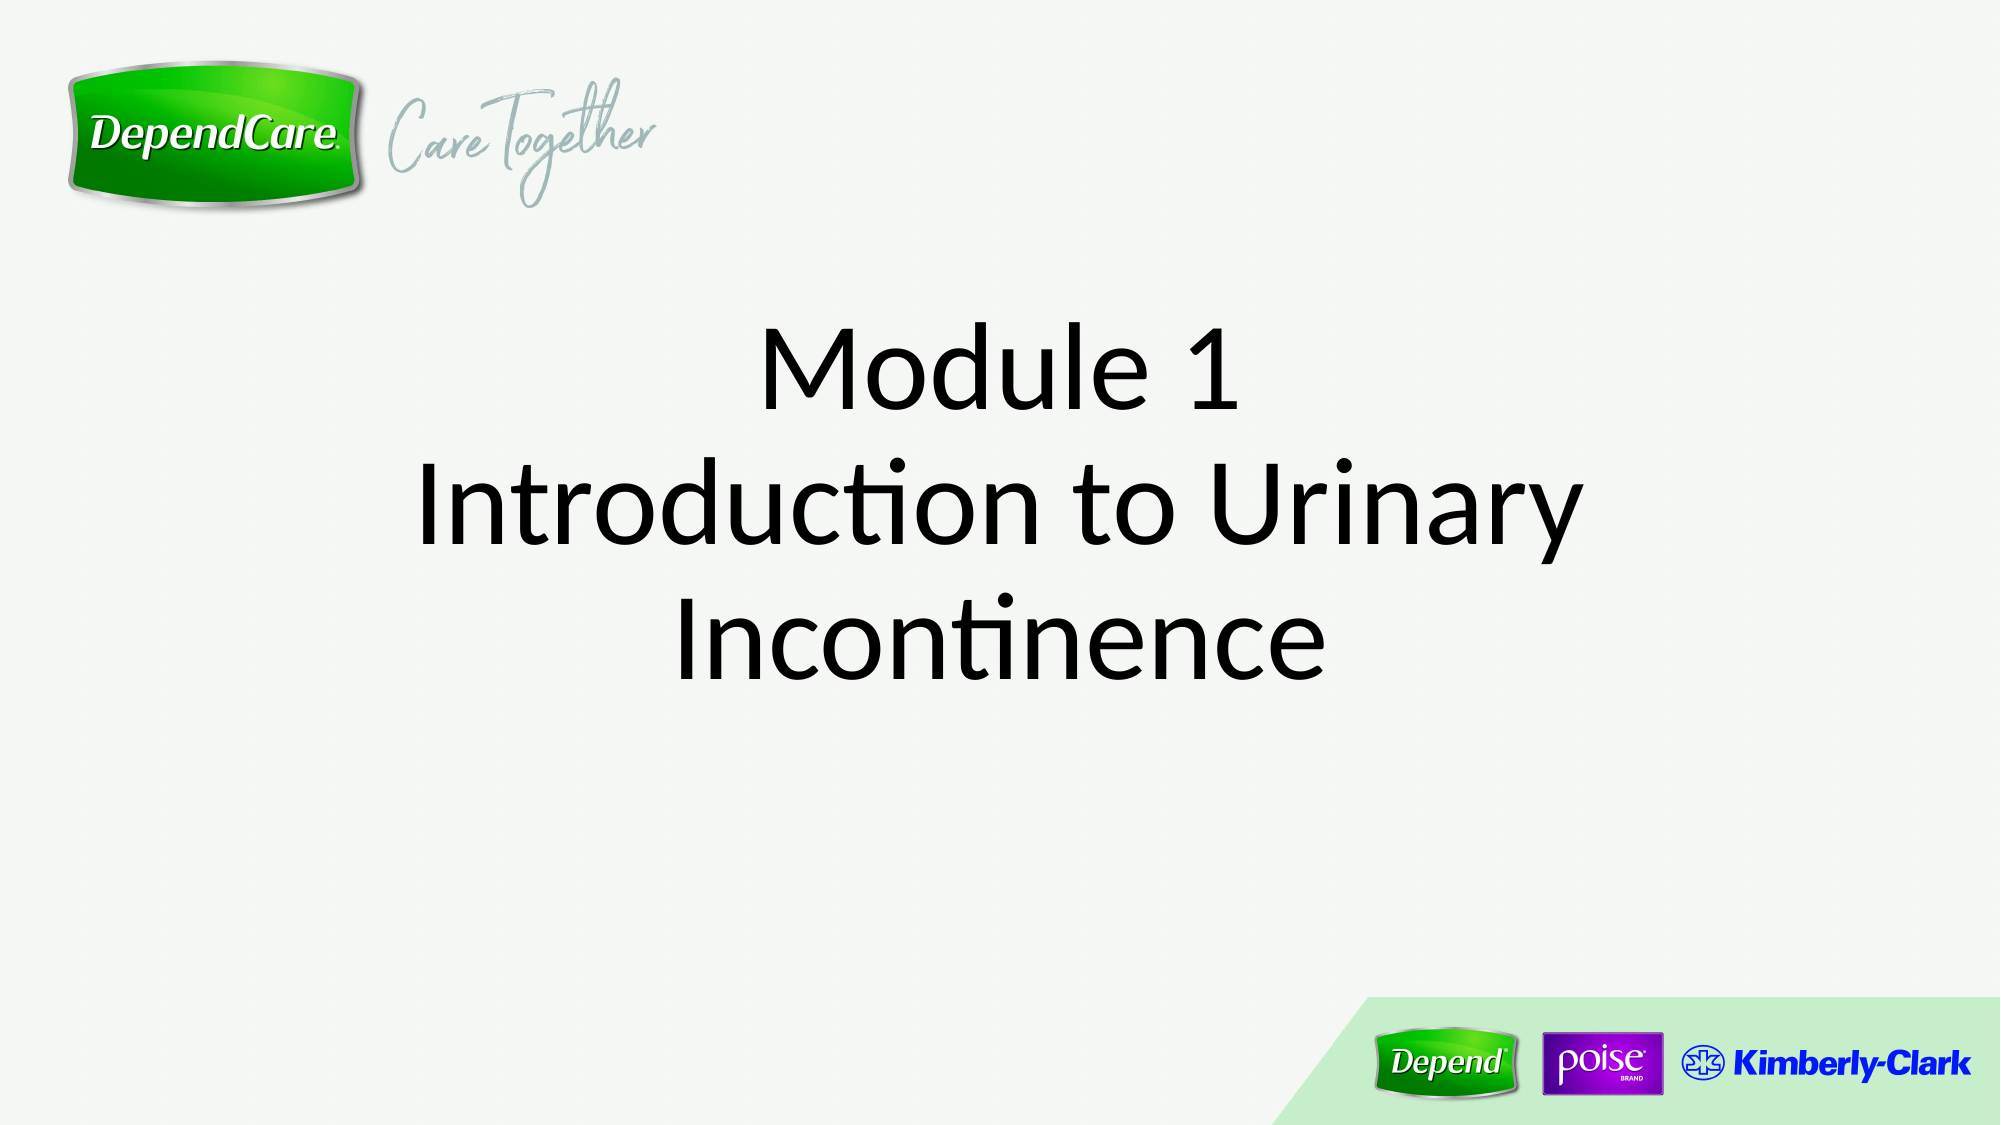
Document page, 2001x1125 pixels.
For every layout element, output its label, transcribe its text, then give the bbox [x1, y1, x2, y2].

picture [0, 0, 2000, 1125]
title Module 1 Introduction to Urinary Incontinence [362, 251, 1638, 714]
